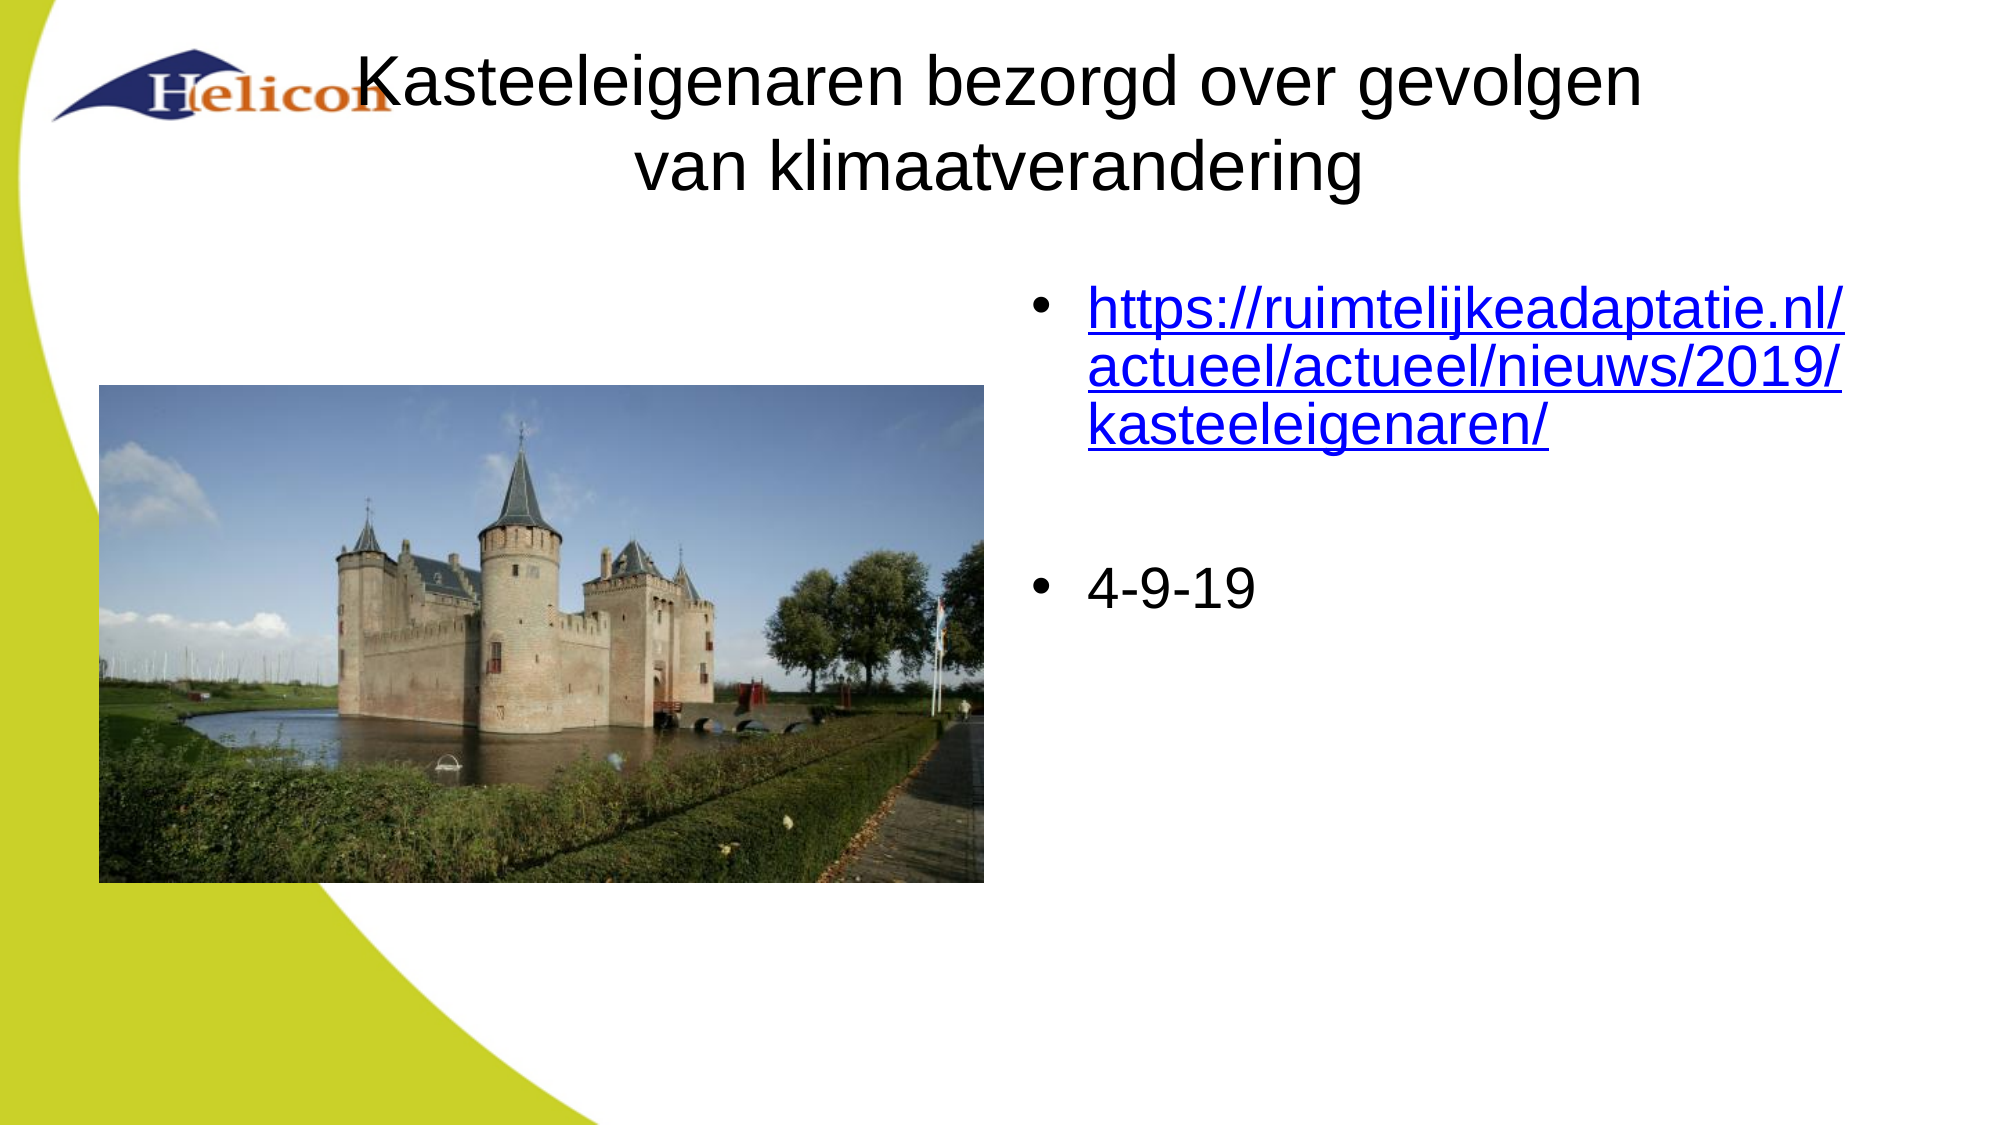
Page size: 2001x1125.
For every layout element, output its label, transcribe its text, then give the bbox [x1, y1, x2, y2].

picture [0, 0, 2000, 1125]
list https://ruimtelijkeadaptatie.nl/actueel/actueel/nieuws/2019/kasteeleigenaren/ 4-9-19 [1016, 262, 1865, 1005]
title Kasteeleigenaren bezorgd over gevolgen van klimaatverandering [334, 26, 1666, 214]
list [99, 384, 984, 883]
